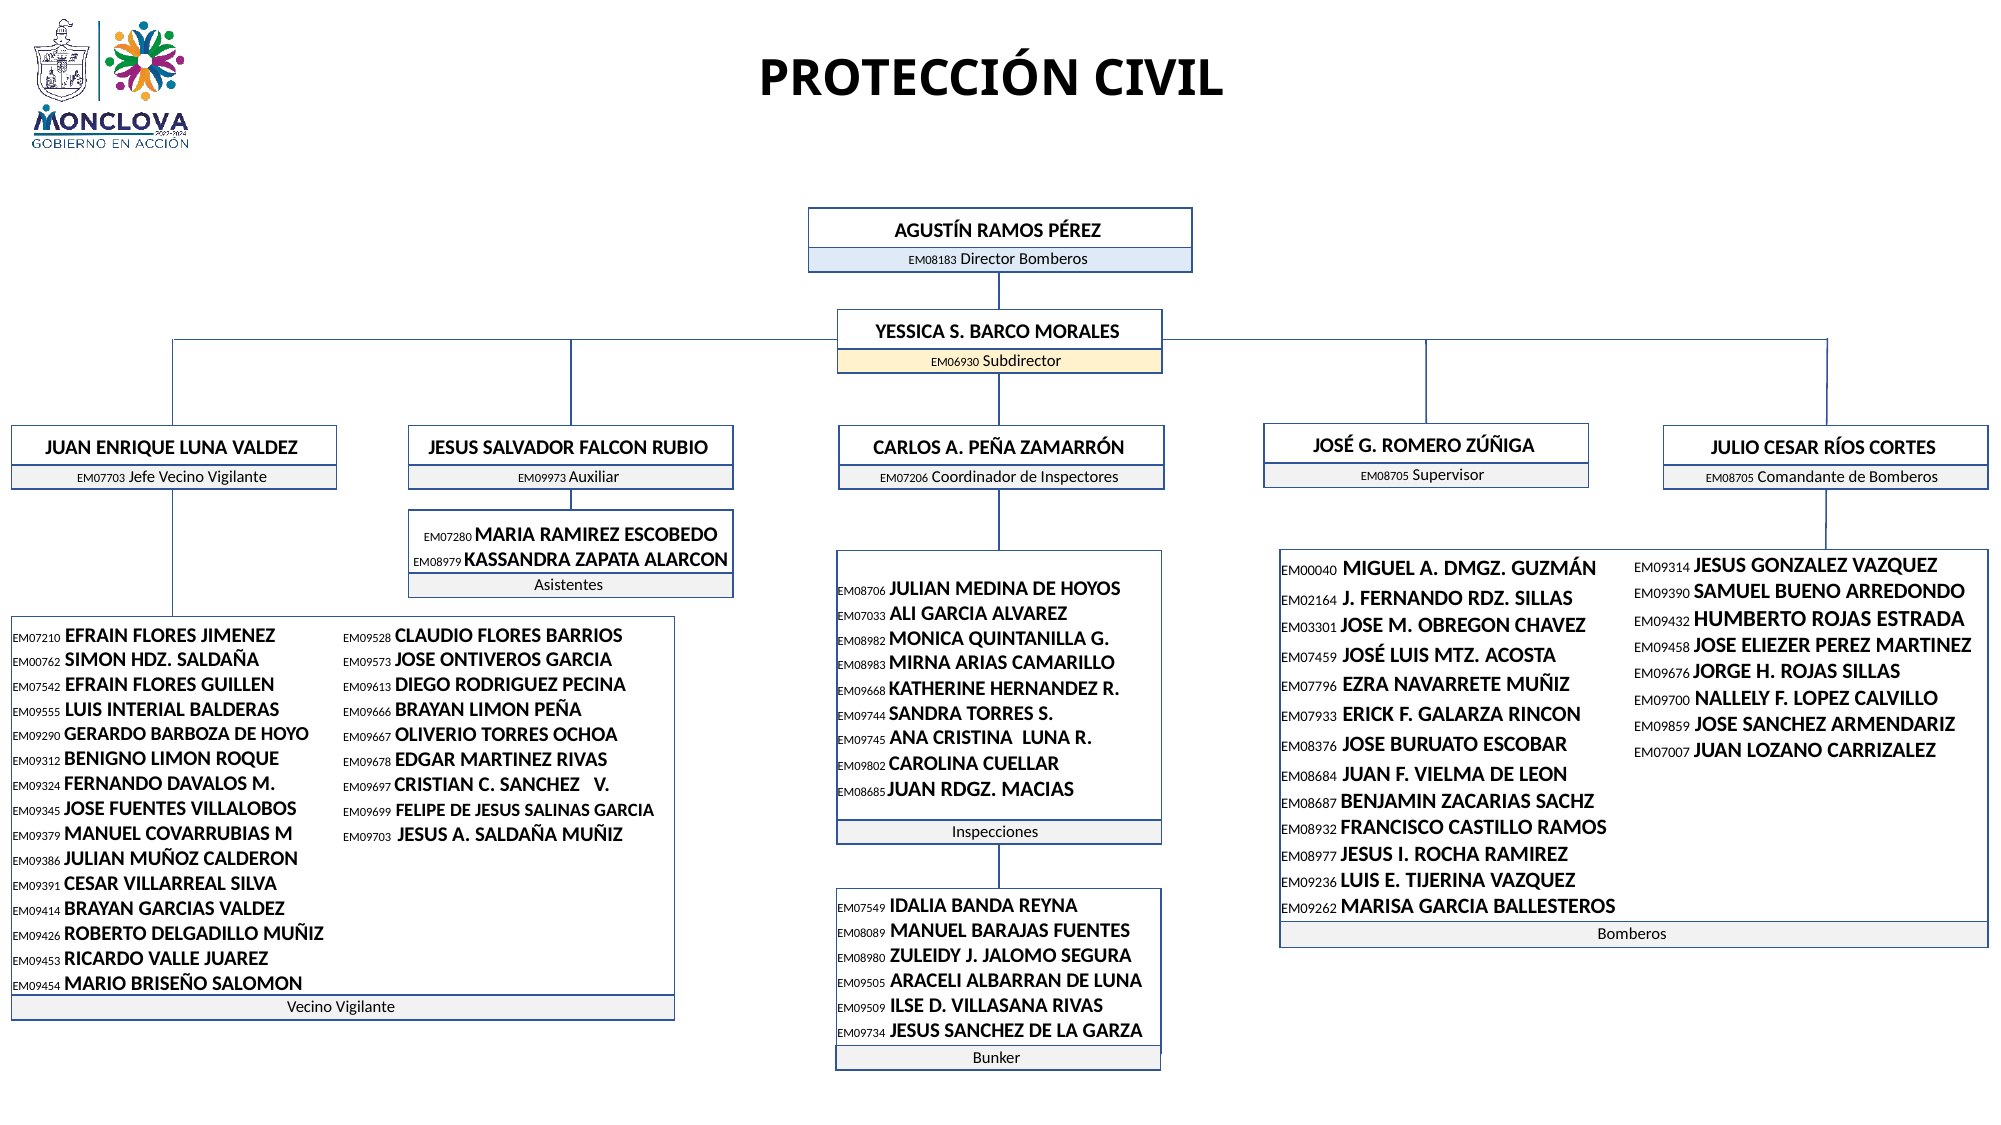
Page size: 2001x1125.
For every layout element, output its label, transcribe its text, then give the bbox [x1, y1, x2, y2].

picture [31, 19, 188, 148]
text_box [1263, 423, 1589, 488]
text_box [408, 510, 734, 598]
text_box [11, 616, 675, 1021]
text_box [837, 309, 1163, 374]
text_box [836, 888, 1161, 1070]
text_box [11, 425, 337, 490]
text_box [408, 425, 734, 490]
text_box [1280, 549, 1989, 948]
text_box PROTECCIÓN CIVIL [14, 5, 1983, 146]
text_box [1663, 425, 1989, 490]
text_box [836, 550, 1162, 845]
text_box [838, 425, 1164, 490]
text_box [808, 208, 1193, 272]
